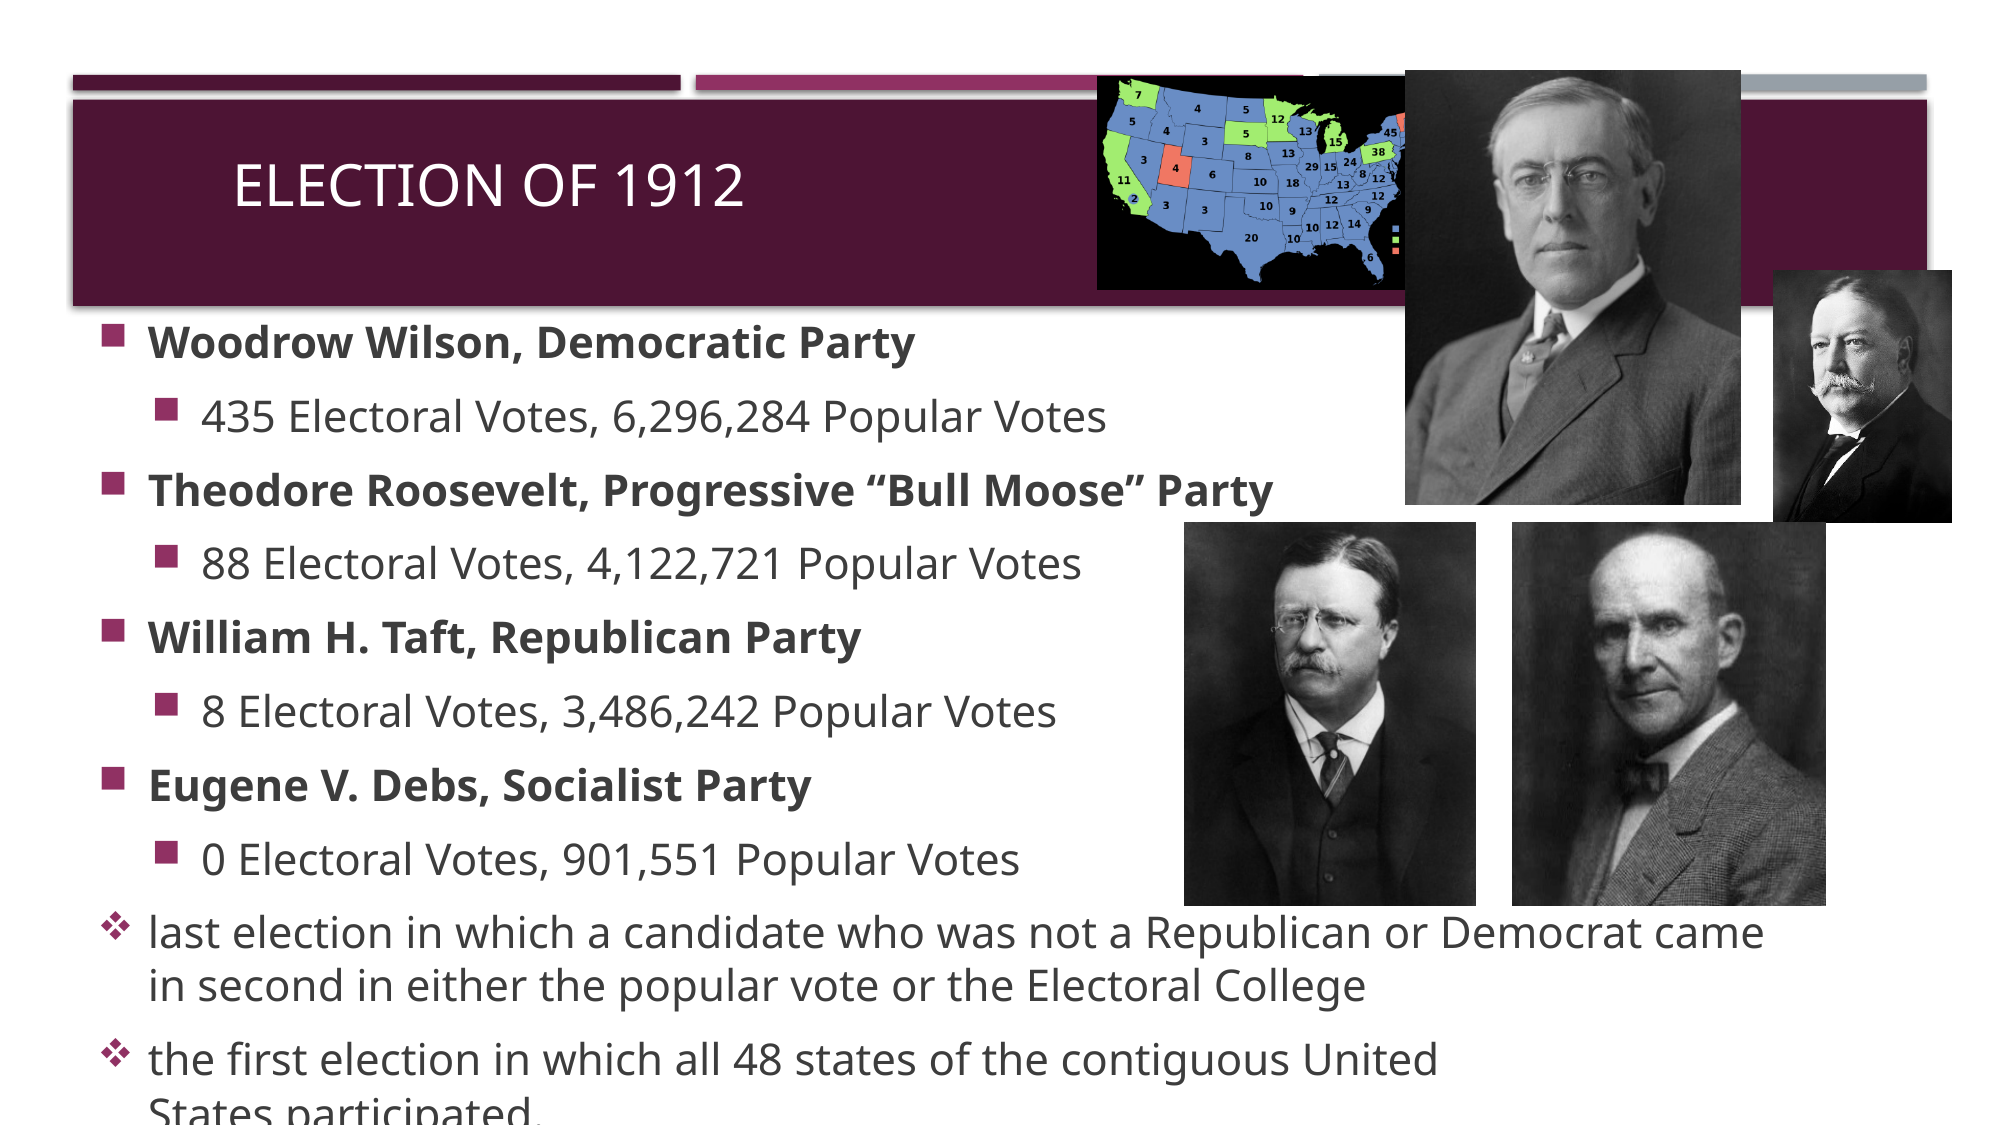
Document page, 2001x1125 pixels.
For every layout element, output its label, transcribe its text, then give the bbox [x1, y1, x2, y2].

picture [1183, 521, 1477, 907]
picture [1512, 270, 1952, 907]
list Woodrow Wilson, Democratic Party 435 Electoral Votes, 6,296,284 Popular Votes Theodore Roosevelt, Progressive “Bull Moose” Party 88 Electoral Votes, 4,122,721 Popular Votes William H. Taft, Republican Party 8 Electoral Votes, 3,486,242 Popular Votes Eugene V. Debs, Socialist Party 0 Electoral Votes, 901,551 Popular Votes last election in which a candidate who was not a Republican or Democrat came in second in either the popular vote or the Electoral College the first election in which all 48 states of the contiguous United States participated. [82, 307, 1818, 1028]
title Election of 1912 [217, 37, 1406, 226]
picture [1096, 70, 1741, 505]
